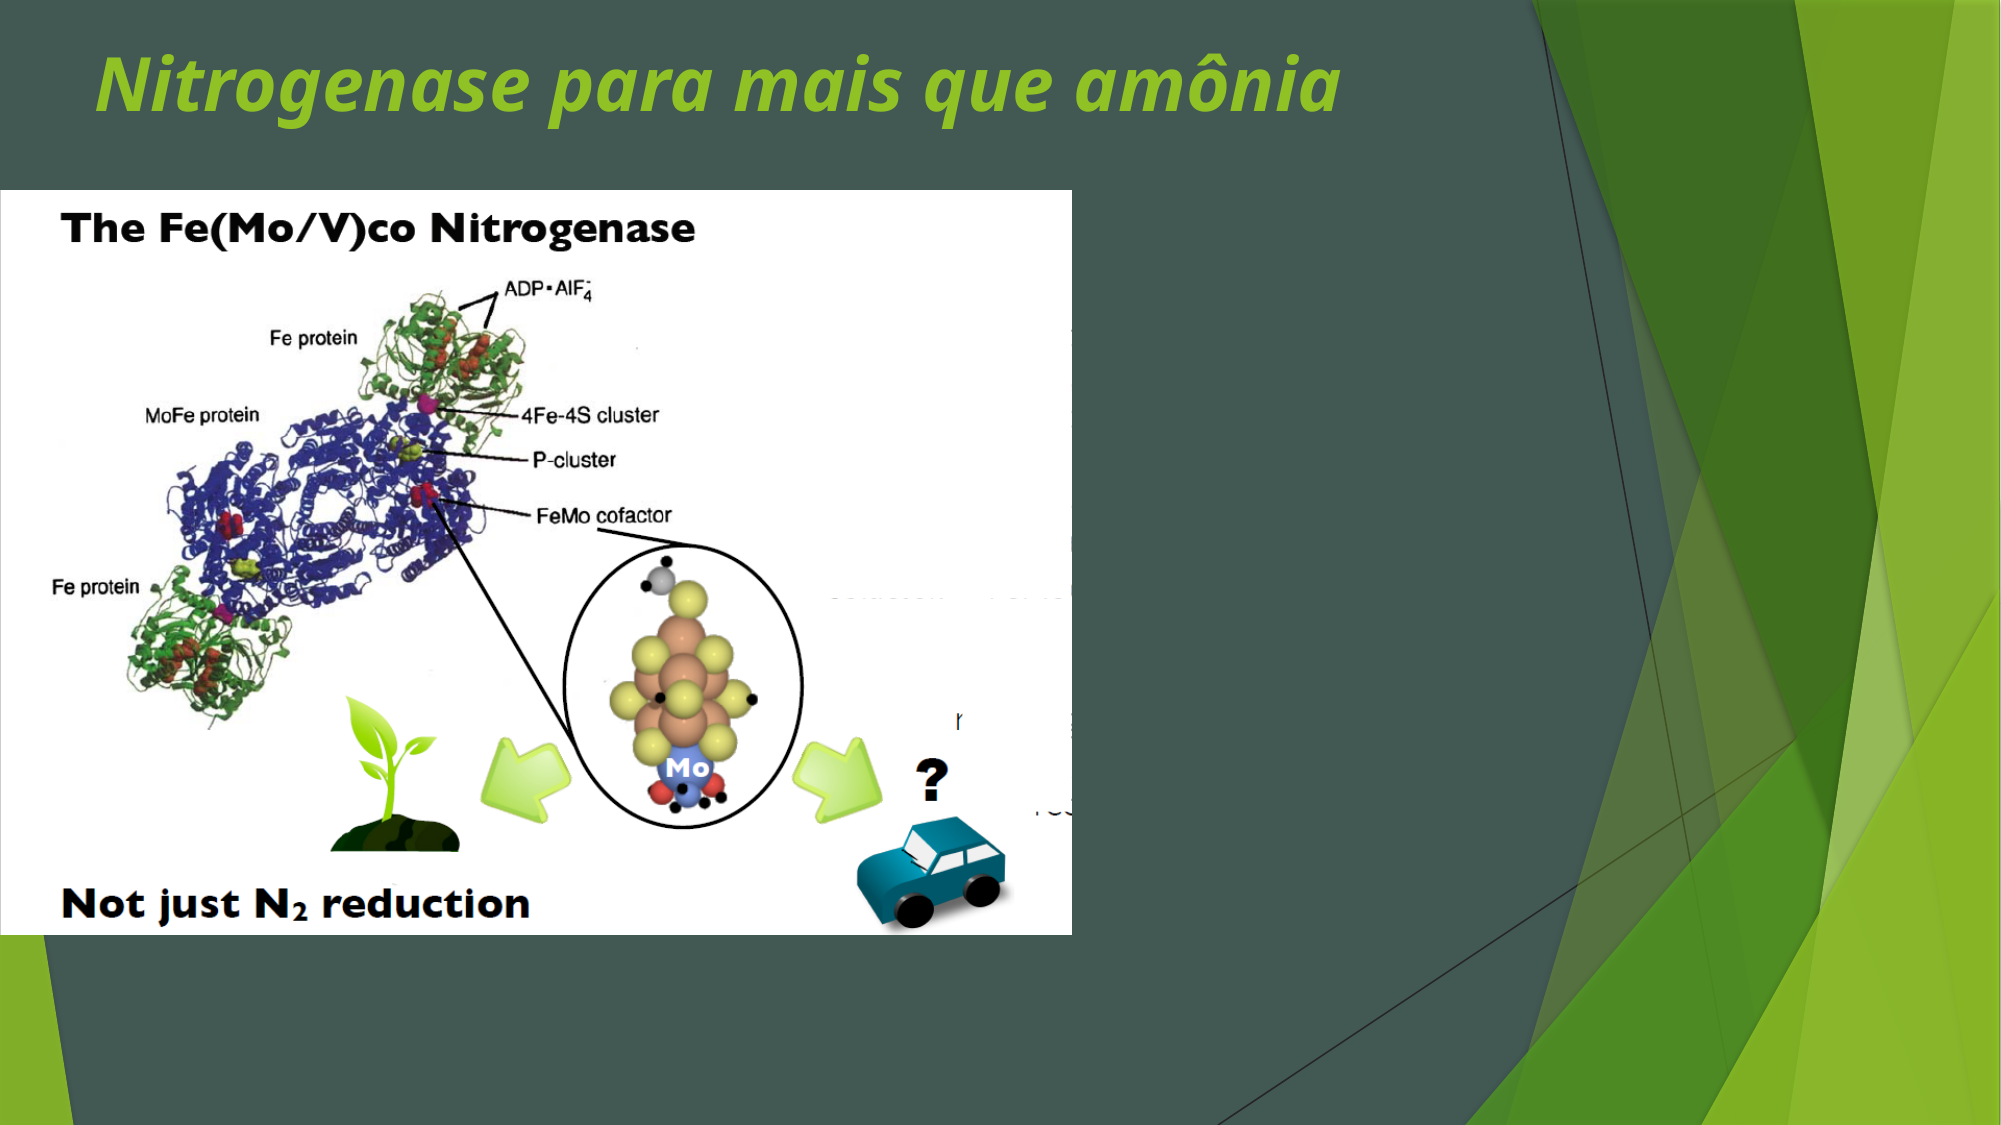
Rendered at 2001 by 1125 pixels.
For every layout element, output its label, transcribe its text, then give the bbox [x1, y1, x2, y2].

picture [0, 190, 1073, 935]
text_box Nitrogenase para mais que amônia [79, 24, 1490, 241]
